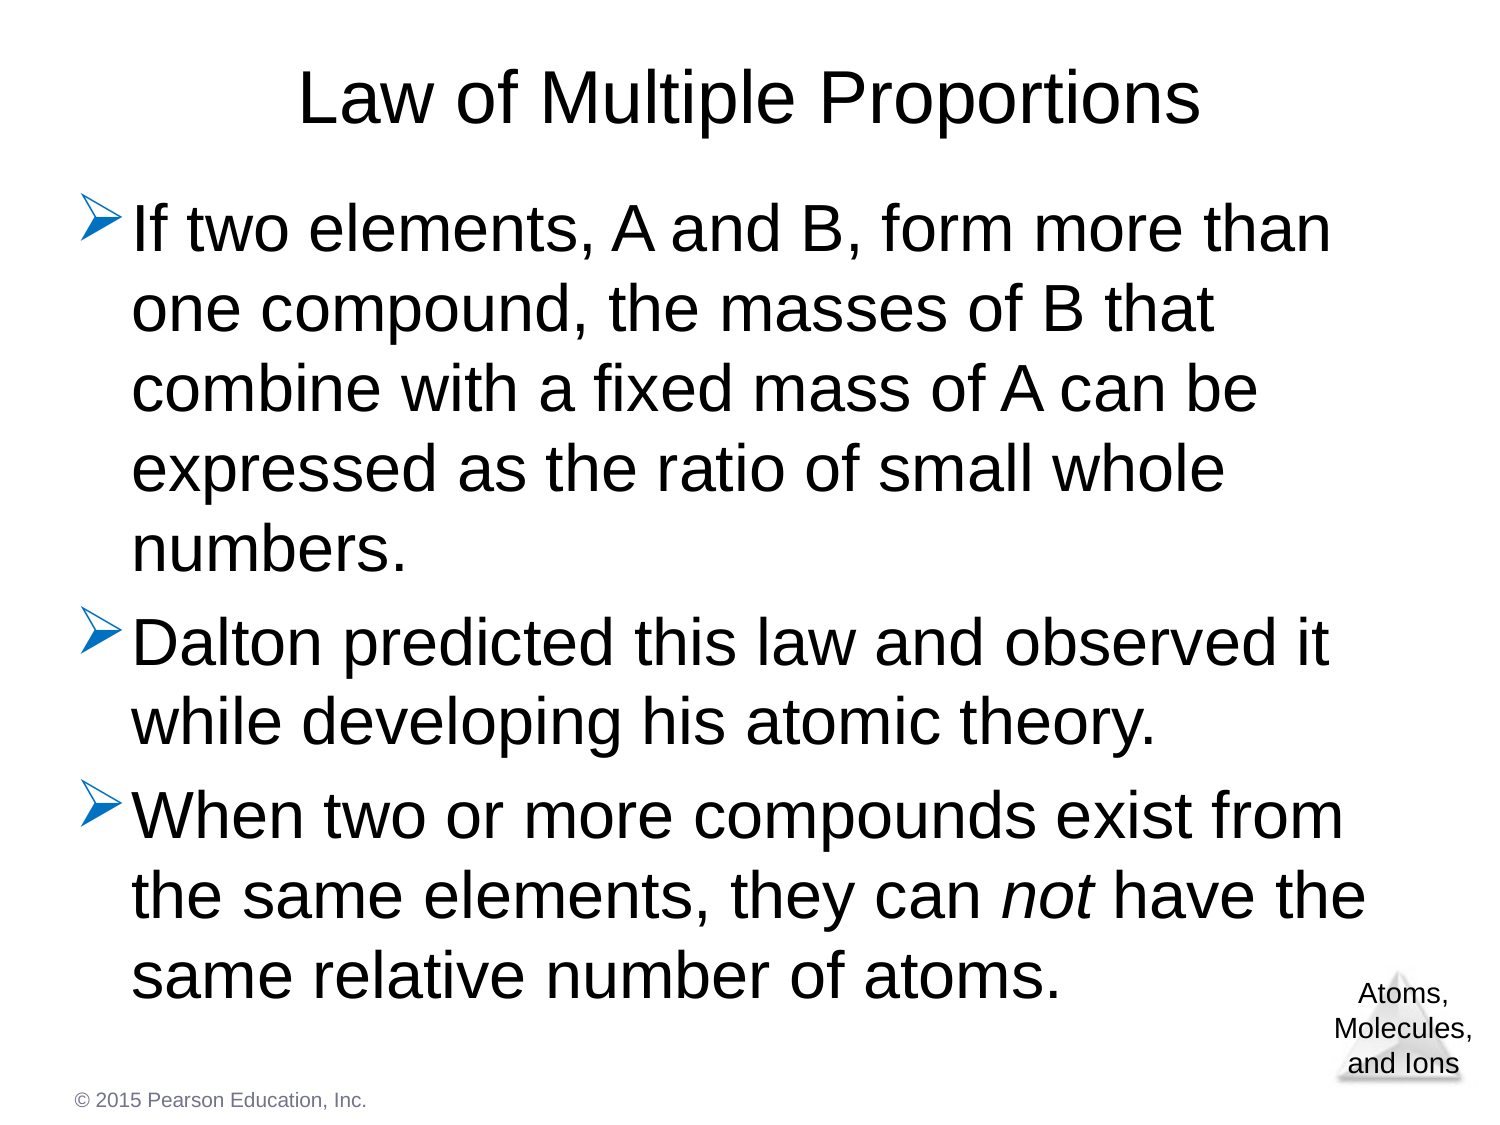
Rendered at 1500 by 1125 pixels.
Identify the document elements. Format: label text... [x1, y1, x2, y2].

picture [1297, 922, 1500, 1125]
title Law of Multiple Proportions [0, 0, 1500, 188]
list If two elements, A and B, form more than one compound, the masses of B that combine with a fixed mass of A can be expressed as the ratio of small whole numbers. Dalton predicted this law and observed it while developing his atomic theory. When two or more compounds exist from the same elements, they can not have the same relative number of atoms. [59, 177, 1461, 1001]
